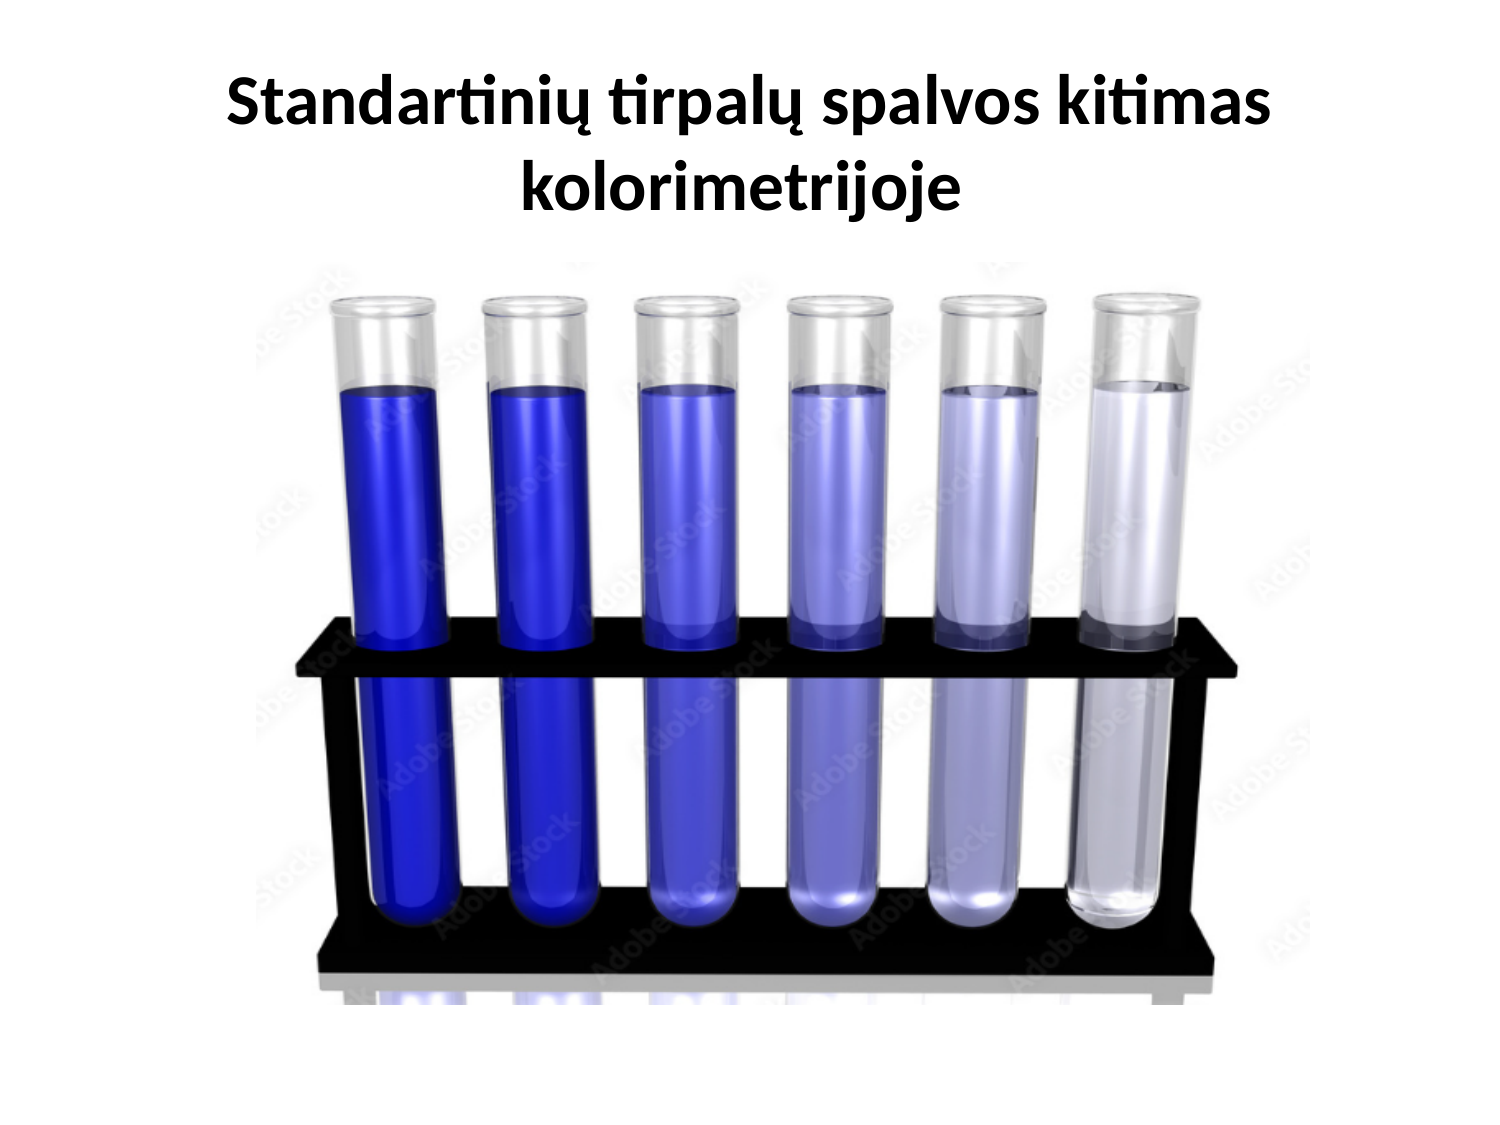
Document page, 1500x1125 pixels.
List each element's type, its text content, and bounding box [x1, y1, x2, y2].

title Standartinių tirpalų spalvos kitimas kolorimetrijoje [75, 45, 1425, 233]
picture [256, 262, 1310, 1005]
